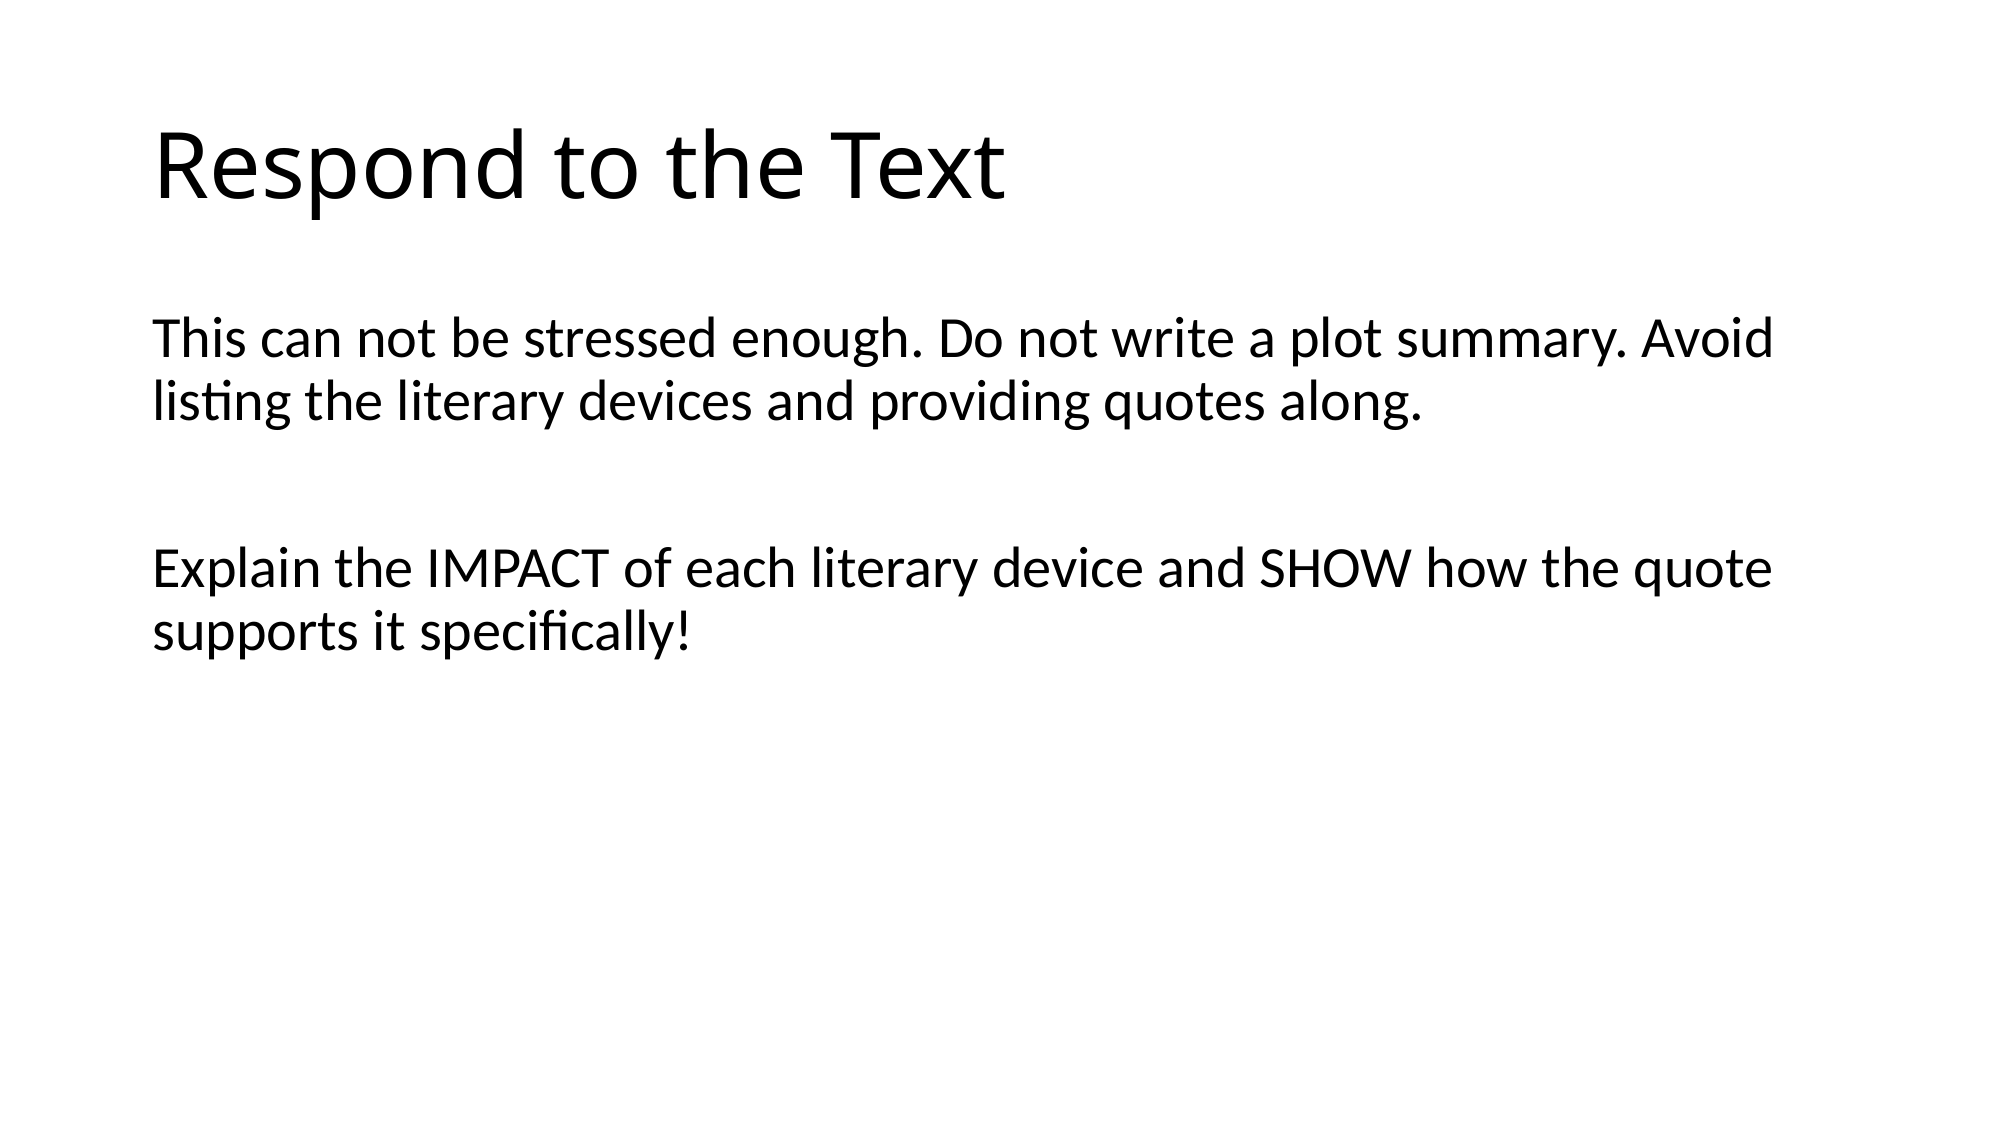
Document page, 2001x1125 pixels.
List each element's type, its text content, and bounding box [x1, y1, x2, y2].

title Respond to the Text [137, 59, 1863, 278]
list This can not be stressed enough. Do not write a plot summary. Avoid listing the literary devices and providing quotes along. Explain the IMPACT of each literary device and SHOW how the quote supports it specifically! [137, 299, 1863, 1014]
